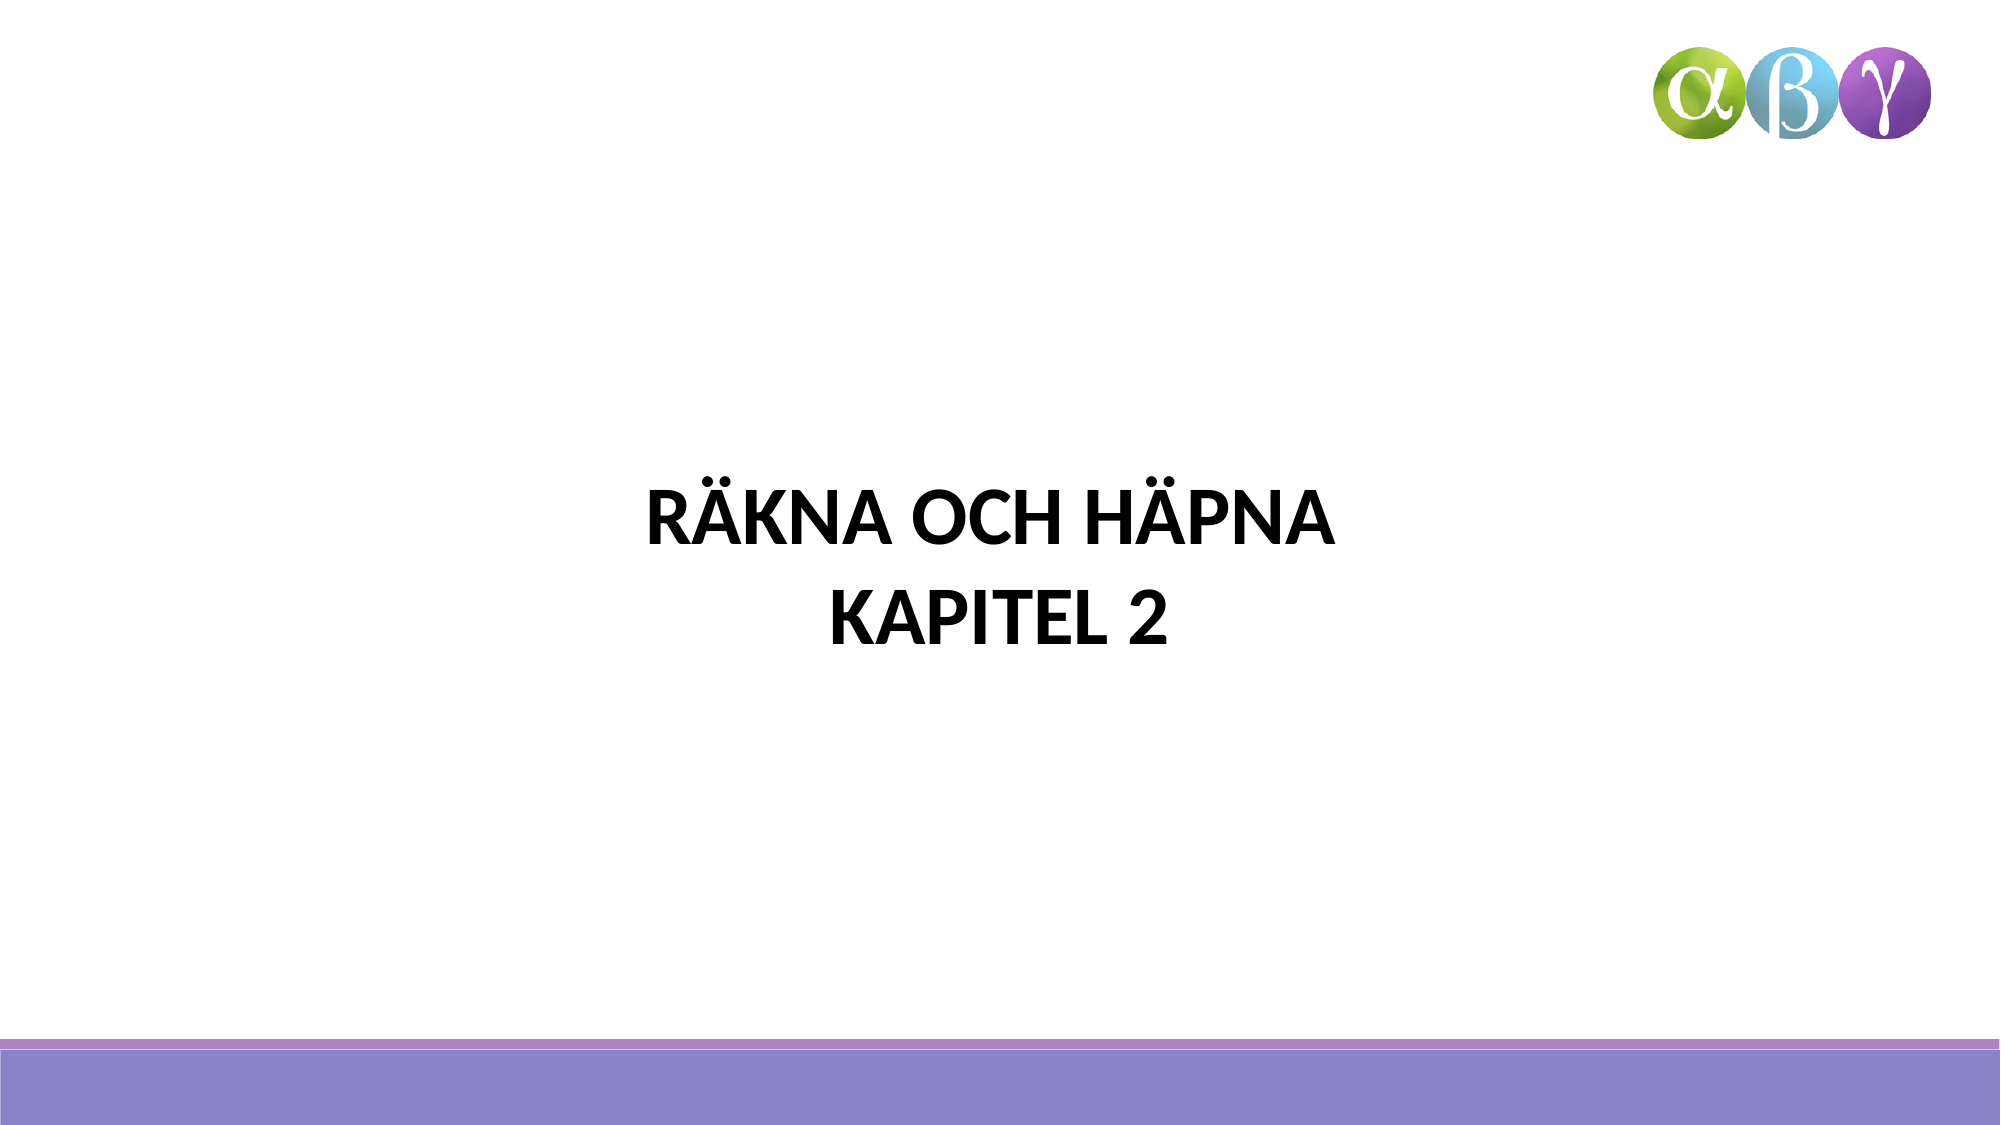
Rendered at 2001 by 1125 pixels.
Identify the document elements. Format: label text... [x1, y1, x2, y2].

picture [1652, 46, 1932, 140]
text_box RÄKNA OCH HÄPNA KAPITEL 2 [567, 453, 1432, 669]
